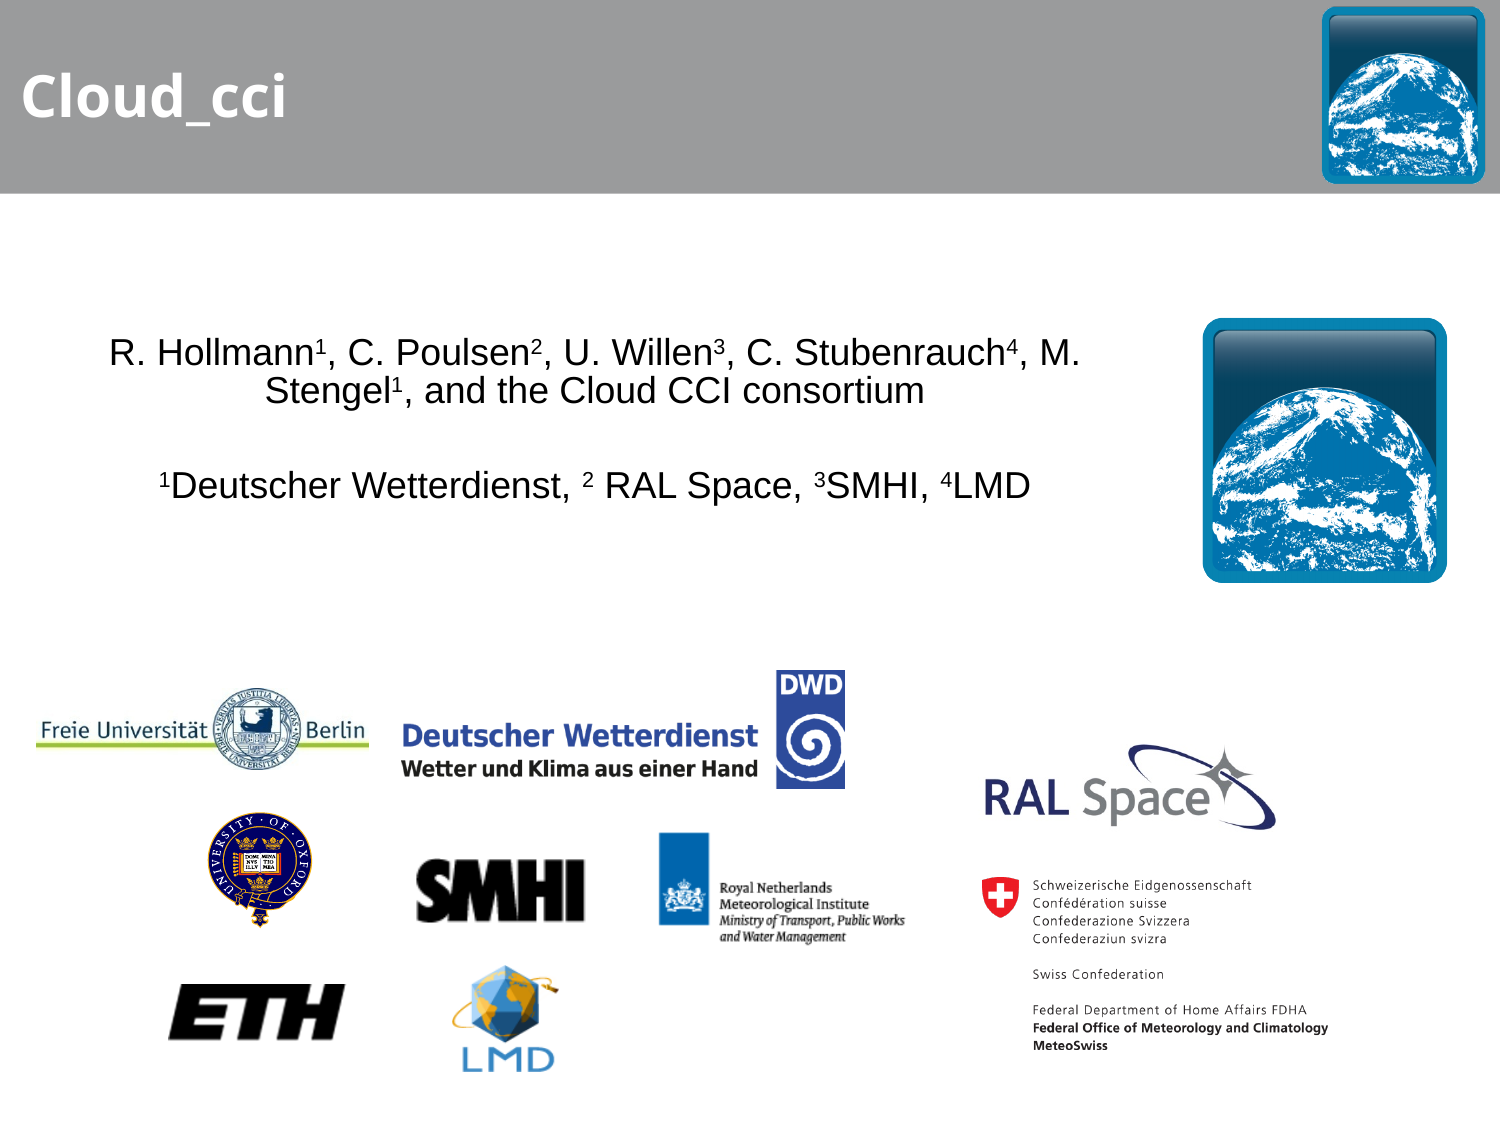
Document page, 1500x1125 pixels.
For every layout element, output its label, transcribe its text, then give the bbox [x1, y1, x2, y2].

picture [36, 688, 370, 770]
picture [1188, 302, 1461, 597]
picture [1312, 0, 1494, 193]
picture [168, 984, 351, 1053]
subtitle R. Hollmann1, C. Poulsen2, U. Willen3, C. Stubenrauch4, M. Stengel1, and the Cloud CCI consortium 1Deutscher Wetterdienst, 2 RAL Space, 3SMHI, 4LMD [62, 329, 1128, 571]
picture [415, 858, 596, 928]
text_box Cloud_cci [5, 52, 1277, 137]
picture [933, 740, 1277, 848]
picture [452, 965, 559, 1073]
picture [202, 807, 317, 933]
picture [635, 832, 931, 964]
picture [982, 876, 1328, 1050]
picture [401, 670, 845, 789]
